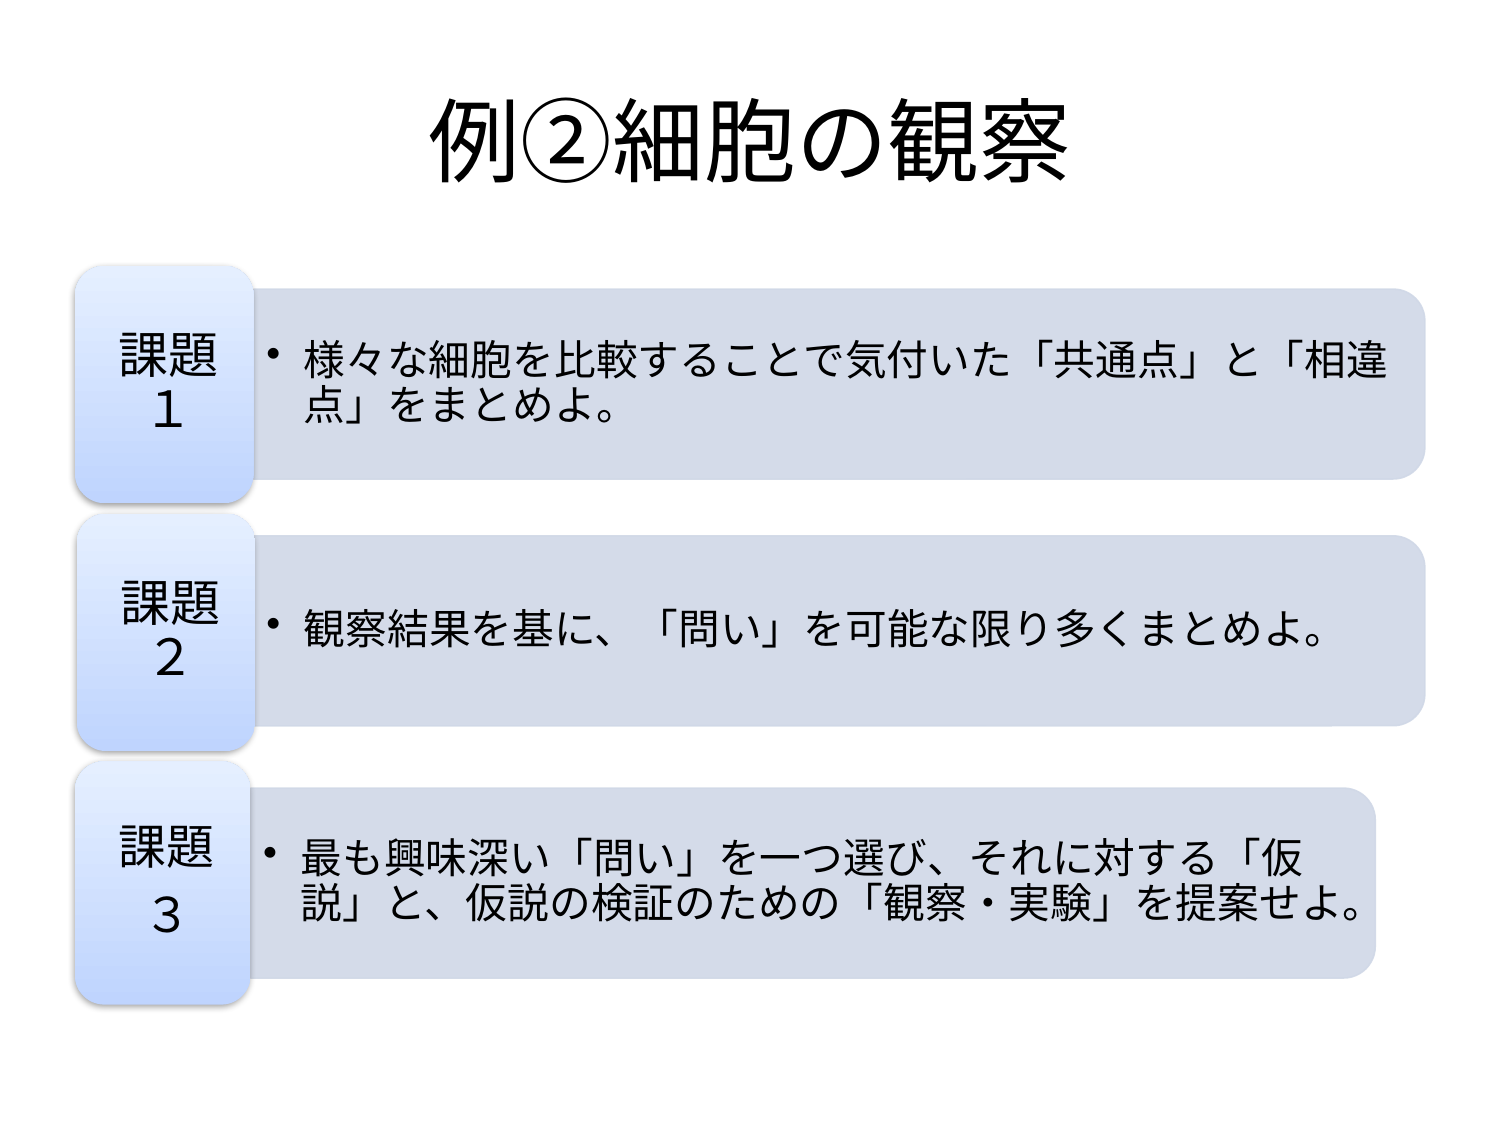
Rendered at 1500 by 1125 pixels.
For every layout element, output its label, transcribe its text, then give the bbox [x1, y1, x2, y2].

title 例②細胞の観察 [75, 45, 1425, 233]
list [74, 262, 1426, 1006]
